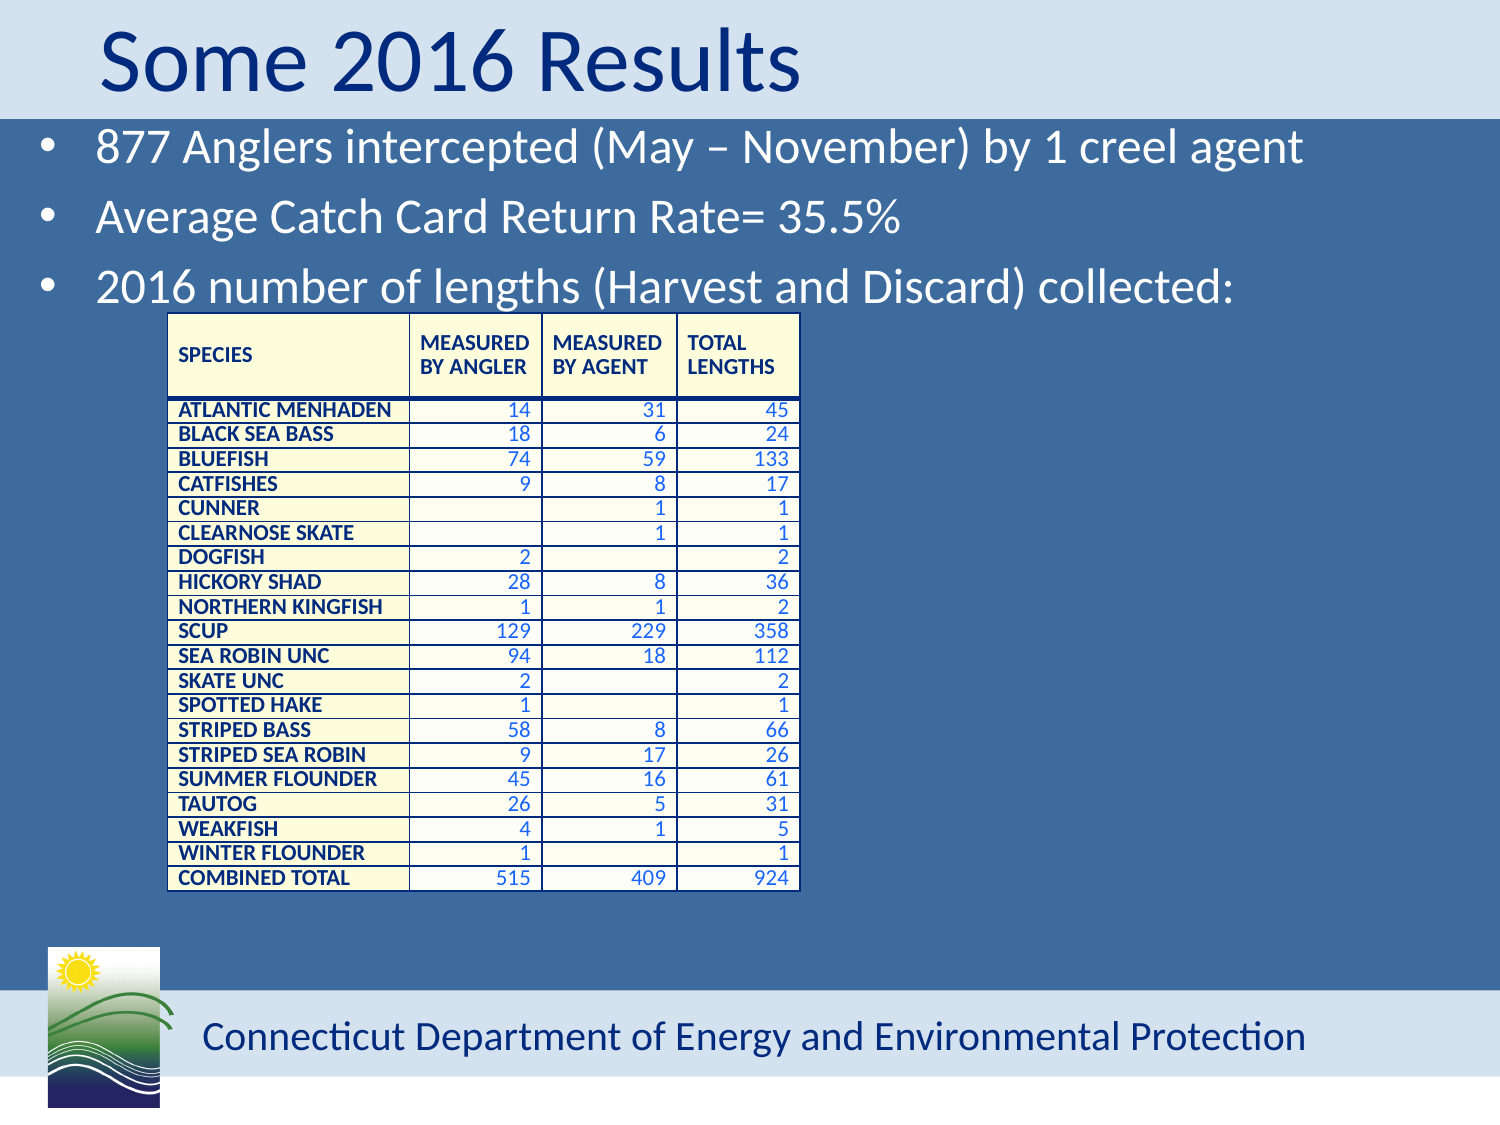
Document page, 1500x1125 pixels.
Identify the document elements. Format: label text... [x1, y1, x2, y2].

table_cell 45 [678, 401, 799, 422]
table_cell 129 [410, 621, 541, 644]
table_cell CUNNER [168, 498, 409, 521]
table_cell [410, 498, 541, 521]
table_cell 4 [410, 818, 541, 841]
table_cell 94 [410, 646, 541, 668]
table_cell TAUTOG [168, 793, 409, 816]
table_cell [410, 522, 541, 545]
table_cell 1 [410, 843, 541, 865]
table_cell [543, 695, 676, 718]
table_cell 8 [543, 719, 676, 742]
table_cell 8 [543, 473, 676, 496]
table_cell 1 [543, 498, 676, 521]
table_cell CLEARNOSE SKATE [168, 522, 409, 545]
table_cell 1 [410, 695, 541, 718]
table_cell 26 [678, 744, 799, 767]
table_cell [543, 547, 676, 570]
table_header MEASURED BY AGENT [543, 314, 676, 396]
table_cell 1 [410, 596, 541, 619]
table_cell SCUP [168, 621, 409, 644]
table_cell 59 [543, 449, 676, 471]
table_cell 14 [410, 401, 541, 422]
table_cell BLUEFISH [168, 449, 409, 471]
table_cell 2 [678, 596, 799, 619]
table_cell COMBINED TOTAL [168, 867, 409, 890]
table_cell 5 [543, 793, 676, 816]
table_cell 515 [410, 867, 541, 890]
table_cell 17 [543, 744, 676, 767]
table_header SPECIES [168, 314, 409, 396]
table_cell 26 [410, 793, 541, 816]
table_cell 2 [410, 547, 541, 570]
table_cell 6 [543, 424, 676, 447]
table_cell HICKORY SHAD [168, 572, 409, 595]
table_cell 358 [678, 621, 799, 644]
table_cell 112 [678, 646, 799, 668]
table_cell 5 [678, 818, 799, 841]
table_cell CATFISHES [168, 473, 409, 496]
table_cell 409 [543, 867, 676, 890]
table_cell 1 [543, 522, 676, 545]
table_cell 16 [543, 769, 676, 792]
table_cell 28 [410, 572, 541, 595]
table_cell DOGFISH [168, 547, 409, 570]
table_cell 924 [678, 867, 799, 890]
table_cell WEAKFISH [168, 818, 409, 841]
table_cell ATLANTIC MENHADEN [168, 401, 409, 422]
table_cell 1 [543, 818, 676, 841]
table_cell 61 [678, 769, 799, 792]
table_cell 18 [410, 424, 541, 447]
table_cell SEA ROBIN UNC [168, 646, 409, 668]
table_cell 31 [543, 401, 676, 422]
table_cell 66 [678, 719, 799, 742]
table_cell [543, 670, 676, 693]
table_cell 9 [410, 744, 541, 767]
table_cell 58 [410, 719, 541, 742]
table_cell 2 [410, 670, 541, 693]
picture [47, 947, 176, 1108]
text_box 877 Anglers intercepted (May – November) by 1 creel agent Average Catch Card Return Rate= 35.5% 2016 number of lengths (Harvest and Discard) collected: [24, 106, 1491, 233]
table_cell 18 [543, 646, 676, 668]
table_cell 17 [678, 473, 799, 496]
table_cell 1 [678, 522, 799, 545]
table_cell 1 [543, 596, 676, 619]
table_cell SUMMER FLOUNDER [168, 769, 409, 792]
table_cell SKATE UNC [168, 670, 409, 693]
table_cell SPOTTED HAKE [168, 695, 409, 718]
table_cell 24 [678, 424, 799, 447]
table_cell 9 [410, 473, 541, 496]
table_cell 1 [678, 695, 799, 718]
table_cell BLACK SEA BASS [168, 424, 409, 447]
table_cell WINTER FLOUNDER [168, 843, 409, 865]
table_cell 31 [678, 793, 799, 816]
table_cell [543, 843, 676, 865]
table_cell NORTHERN KINGFISH [168, 596, 409, 619]
table_cell 8 [543, 572, 676, 595]
table_header TOTAL LENGTHS [678, 314, 799, 396]
table_cell 1 [678, 843, 799, 865]
table_header MEASURED BY ANGLER [410, 314, 541, 396]
table_cell 2 [678, 547, 799, 570]
table_cell 36 [678, 572, 799, 595]
table_cell 1 [678, 498, 799, 521]
table_cell 74 [410, 449, 541, 471]
table_cell 133 [678, 449, 799, 471]
table_cell STRIPED BASS [168, 719, 409, 742]
table_cell STRIPED SEA ROBIN [168, 744, 409, 767]
table_cell 2 [678, 670, 799, 693]
table_cell 45 [410, 769, 541, 792]
table_cell 229 [543, 621, 676, 644]
title Some 2016 Results [85, 0, 1436, 106]
